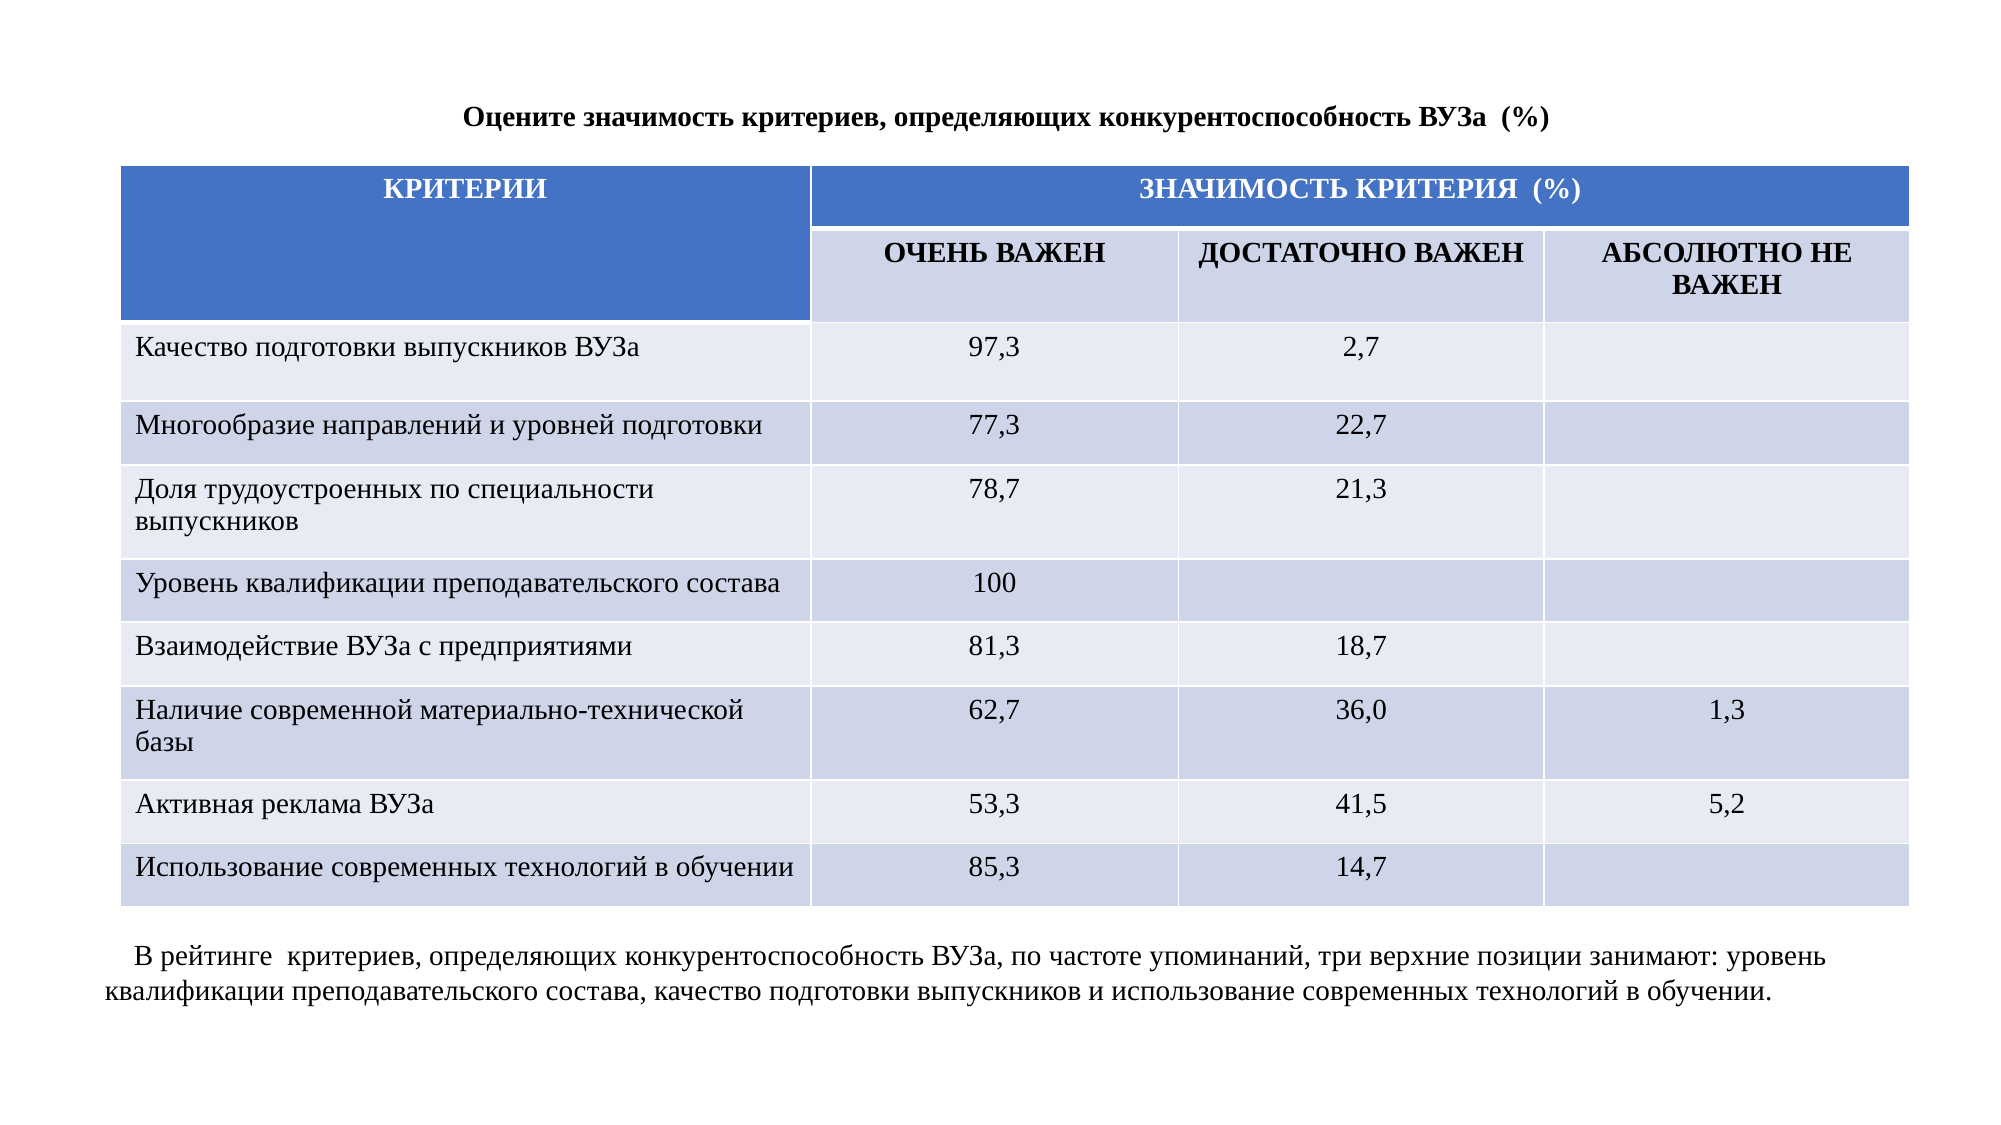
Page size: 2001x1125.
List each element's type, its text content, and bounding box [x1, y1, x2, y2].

table_cell [1545, 623, 1909, 685]
table_cell [1545, 560, 1909, 621]
table_cell 100 [812, 560, 1178, 621]
table_cell 14,7 [1179, 844, 1543, 906]
table_cell [1545, 323, 1909, 400]
table_header КРИТЕРИИ [121, 166, 810, 320]
table_cell Многообразие направлений и уровней подготовки [121, 402, 810, 464]
table_cell 77,3 [812, 402, 1178, 464]
table_cell [1179, 560, 1543, 621]
table_cell [1545, 466, 1909, 558]
table_cell 85,3 [812, 844, 1178, 906]
table_cell 36,0 [1179, 687, 1543, 779]
table_cell Взаимодействие ВУЗа с предприятиями [121, 623, 810, 685]
table_cell 2,7 [1179, 323, 1543, 400]
table_cell 97,3 [812, 323, 1178, 400]
table_cell [1545, 402, 1909, 464]
table_cell ДОСТАТОЧНО ВАЖЕН [1179, 231, 1543, 322]
table_cell 81,3 [812, 623, 1178, 685]
table_cell Активная реклама ВУЗа [121, 781, 810, 843]
table_cell АБСОЛЮТНО НЕ ВАЖЕН [1545, 231, 1909, 322]
table_header ЗНАЧИМОСТЬ КРИТЕРИЯ (%) [812, 166, 1909, 226]
table_cell Наличие современной материально-технической базы [121, 687, 810, 779]
table_cell 53,3 [812, 781, 1178, 843]
table_cell Использование современных технологий в обучении [121, 844, 810, 906]
text_box Оцените значимость критериев, определяющих конкурентоспособность ВУЗа (%) В рейтинге критериев, определяющих конкурентоспособность ВУЗа, по частоте упоминаний, три верхние позиции занимают: уровень квалификации преподавательского состава, качество подготовки выпускников и использование современных технологий в обучении. [89, 54, 1923, 1119]
table_cell 62,7 [812, 687, 1178, 779]
table_cell 18,7 [1179, 623, 1543, 685]
table_cell 5,2 [1545, 781, 1909, 843]
table_cell 1,3 [1545, 687, 1909, 779]
table_cell 21,3 [1179, 466, 1543, 558]
table_cell ОЧЕНЬ ВАЖЕН [812, 231, 1178, 322]
table_cell 22,7 [1179, 402, 1543, 464]
table_cell Качество подготовки выпускников ВУЗа [121, 325, 810, 400]
table_cell 78,7 [812, 466, 1178, 558]
table_cell [1545, 844, 1909, 906]
table_cell 41,5 [1179, 781, 1543, 843]
table_cell Уровень квалификации преподавательского состава [121, 560, 810, 621]
table_cell Доля трудоустроенных по специальности выпускников [121, 466, 810, 558]
